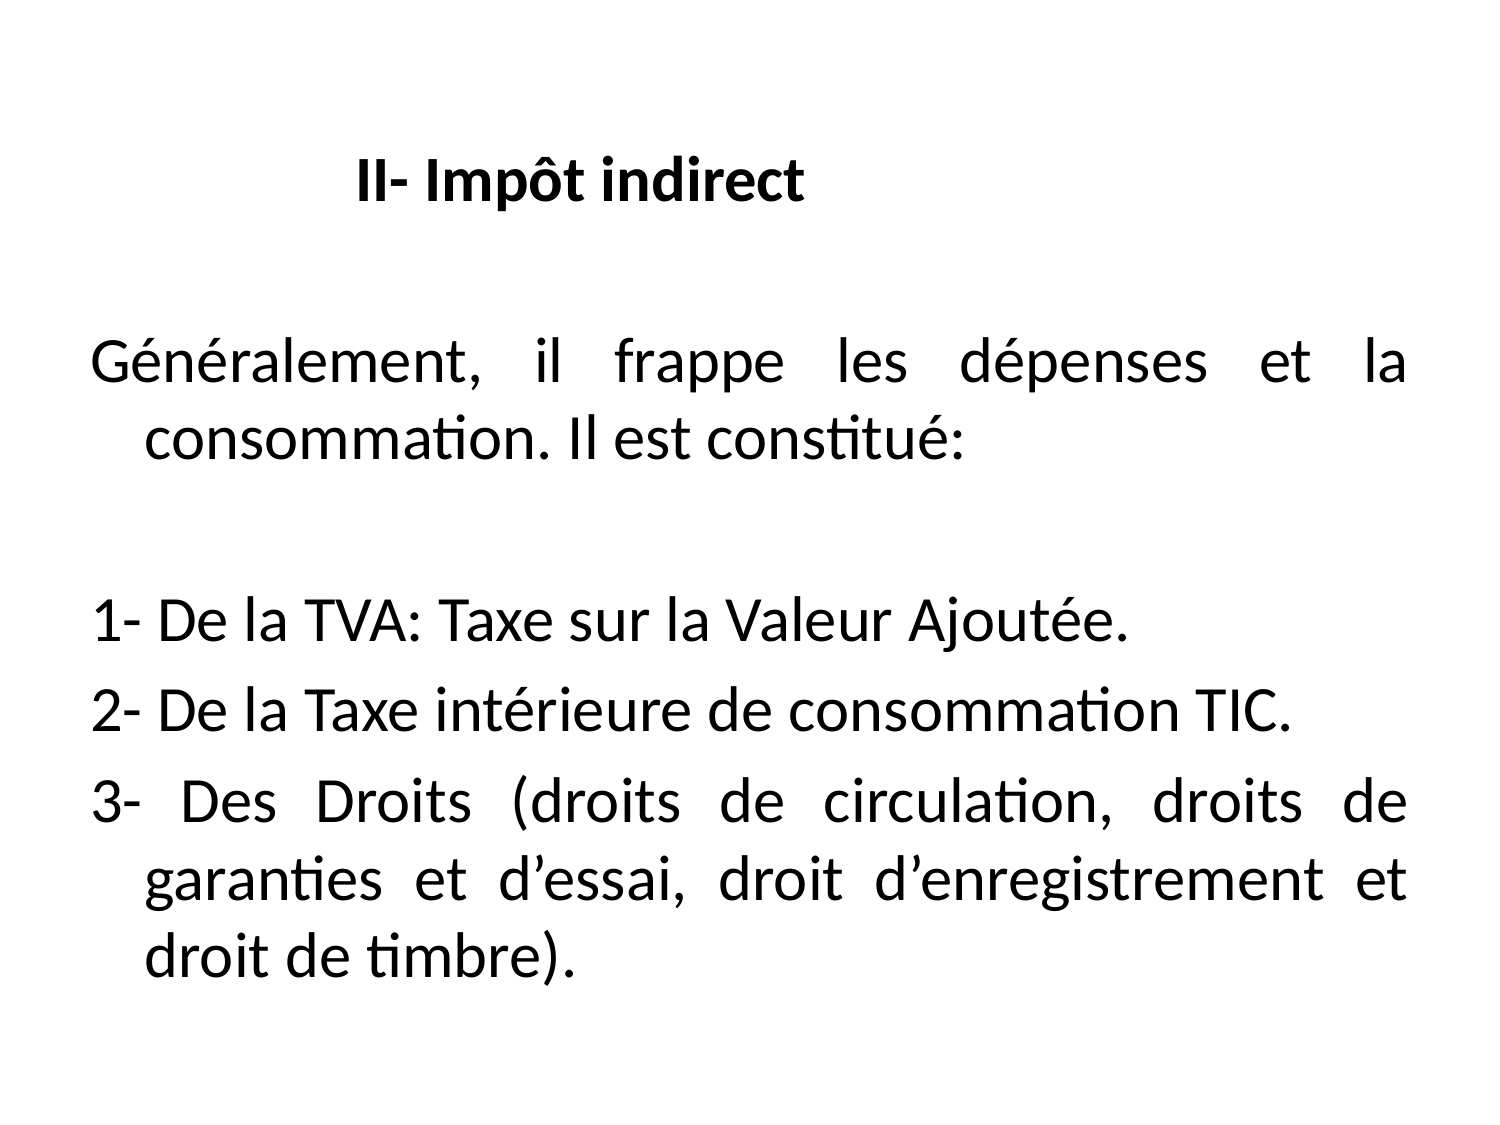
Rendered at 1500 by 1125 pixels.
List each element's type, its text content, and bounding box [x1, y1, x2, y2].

list II- Impôt indirect Généralement, il frappe les dépenses et la consommation. Il est constitué: 1- De la TVA: Taxe sur la Valeur Ajoutée. 2- De la Taxe intérieure de consommation TIC. 3- Des Droits (droits de circulation, droits de garanties et d’essai, droit d’enregistrement et droit de timbre). [75, 128, 1425, 1005]
